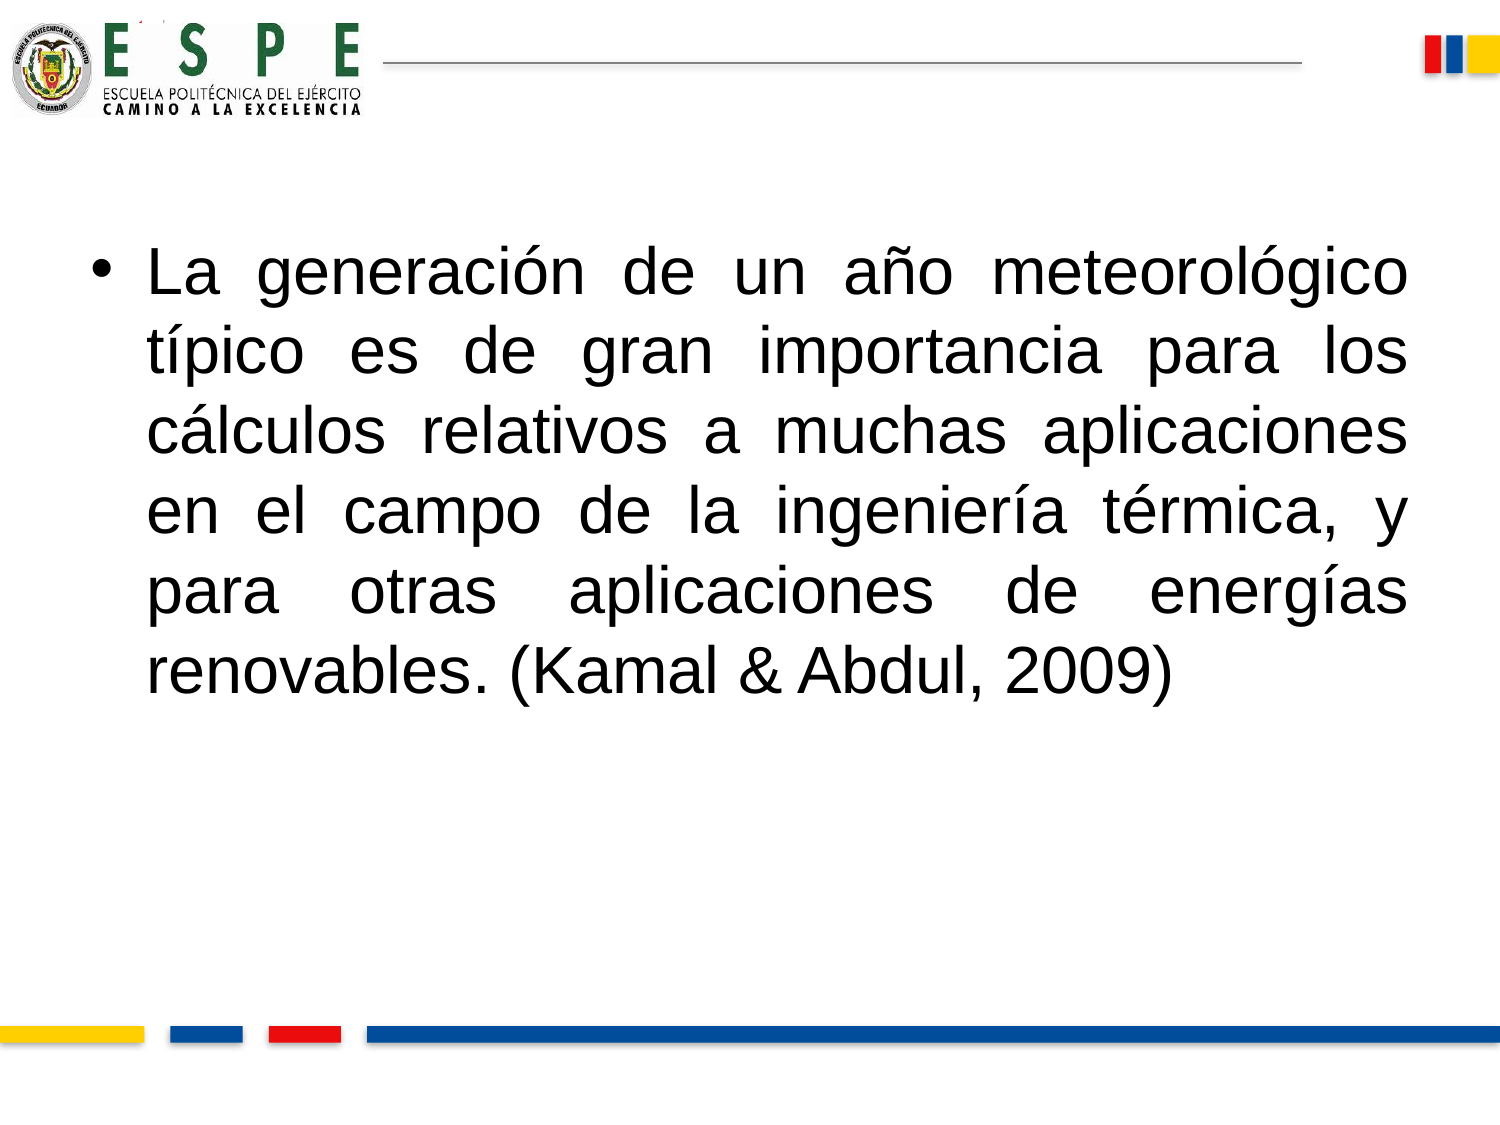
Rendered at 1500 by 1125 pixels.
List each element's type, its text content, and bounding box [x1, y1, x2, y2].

picture [12, 20, 364, 118]
list La generación de un año meteorológico típico es de gran importancia para los cálculos relativos a muchas aplicaciones en el campo de la ingeniería térmica, y para otras aplicaciones de energías renovables. (Kamal & Abdul, 2009) [75, 219, 1425, 977]
